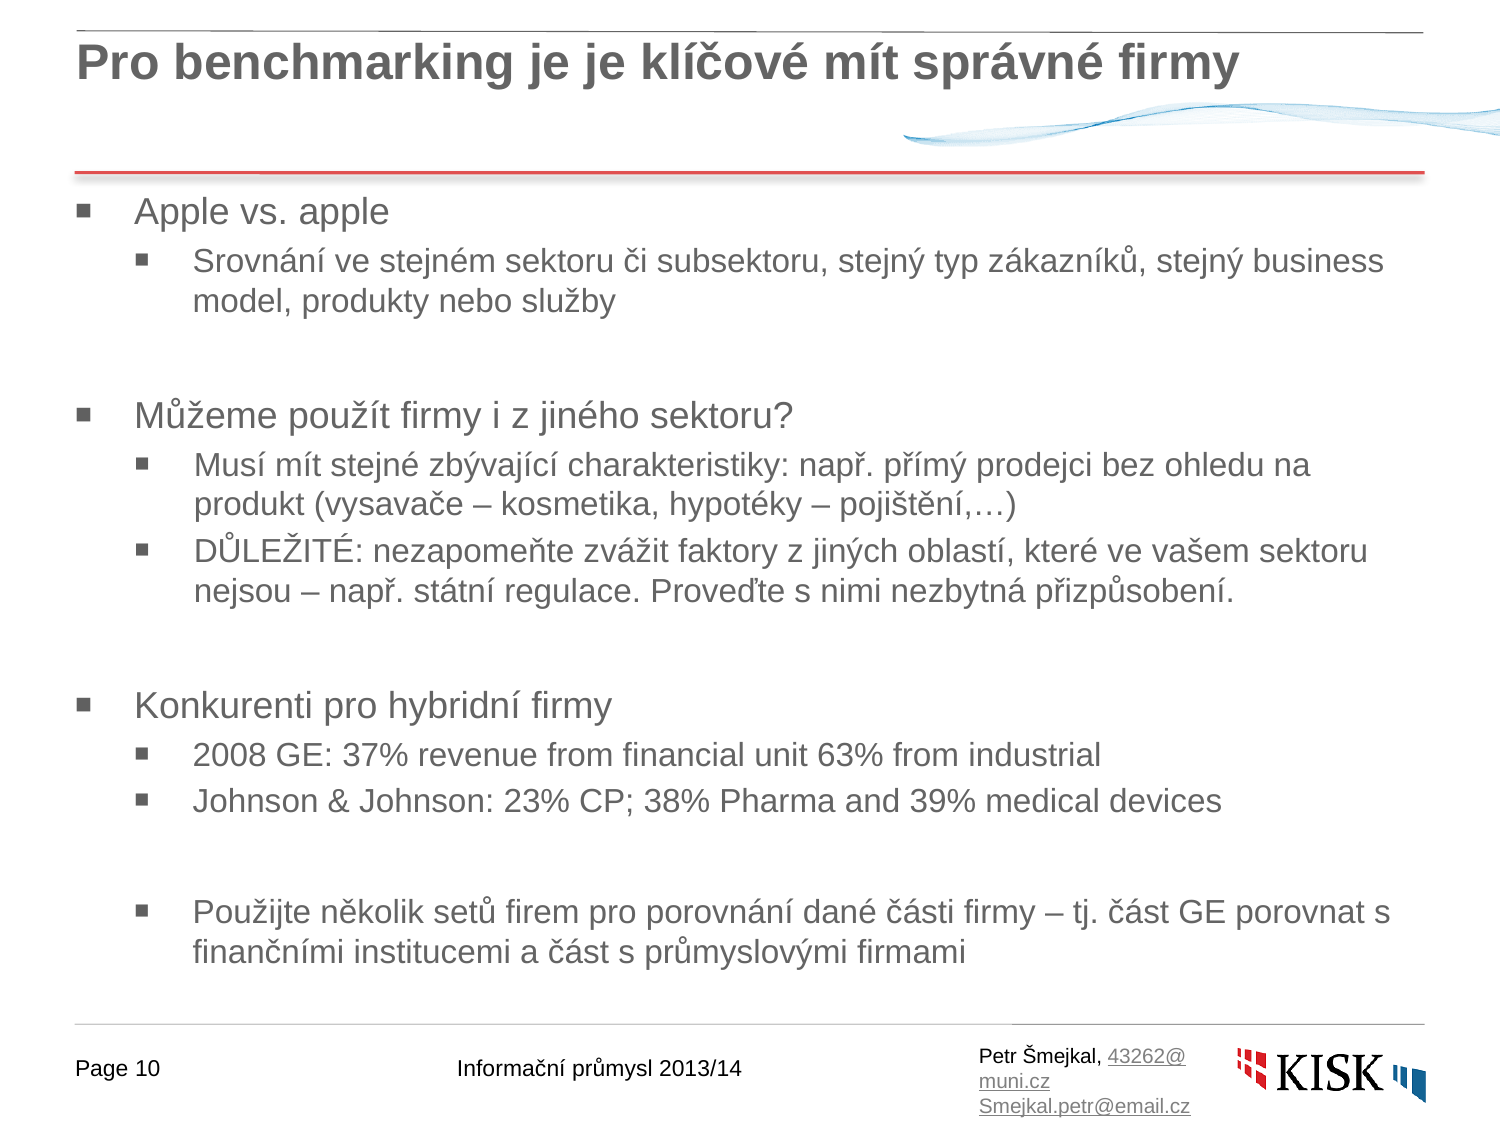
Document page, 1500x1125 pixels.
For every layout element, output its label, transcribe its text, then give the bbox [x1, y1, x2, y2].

picture [1318, 101, 1500, 149]
picture [1237, 1046, 1426, 1103]
title Pro benchmarking je je klíčové mít správné firmy [76, 32, 1318, 175]
list Apple vs. apple Srovnání ve stejném sektoru či subsektoru, stejný typ zákazníků, stejný business model, produkty nebo služby Můžeme použít firmy i z jiného sektoru? Musí mít stejné zbývající charakteristiky: např. přímý prodejci bez ohledu na produkt (vysavače – kosmetika, hypotéky – pojištění,…) DŮLEŽITÉ: nezapomeňte zvážit faktory z jiných oblastí, které ve vašem sektoru nejsou – např. státní regulace. Proveďte s nimi nezbytná přizpůsobení. Konkurenti pro hybridní firmy 2008 GE: 37% revenue from financial unit 63% from industrial Johnson & Johnson: 23% CP; 38% Pharma and 39% medical devices Použijte několik setů firem pro porovnání dané části firmy – tj. část GE porovnat s finančními institucemi a část s průmyslovými firmami [74, 187, 1426, 1026]
